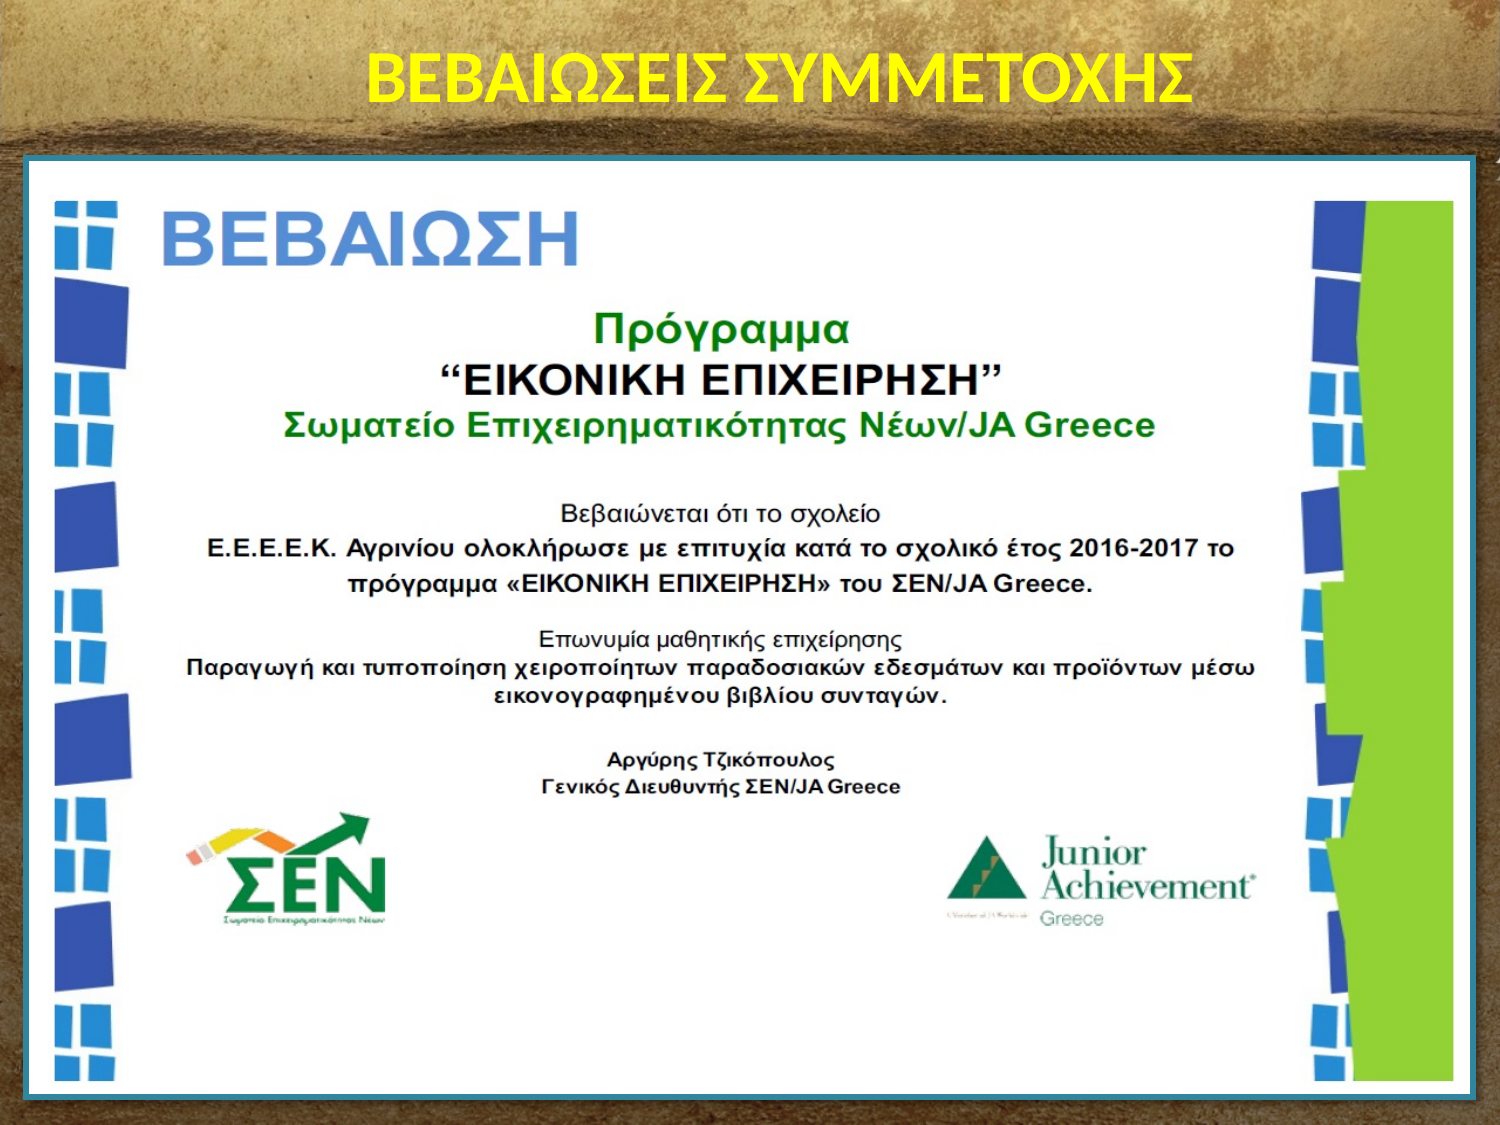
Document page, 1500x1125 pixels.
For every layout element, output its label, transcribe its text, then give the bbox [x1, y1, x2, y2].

title ΒΕΒΑΙΩΣΕΙΣ ΣΥΜΜΕΤΟΧΗΣ [76, 18, 1483, 126]
picture [0, 0, 1500, 1125]
